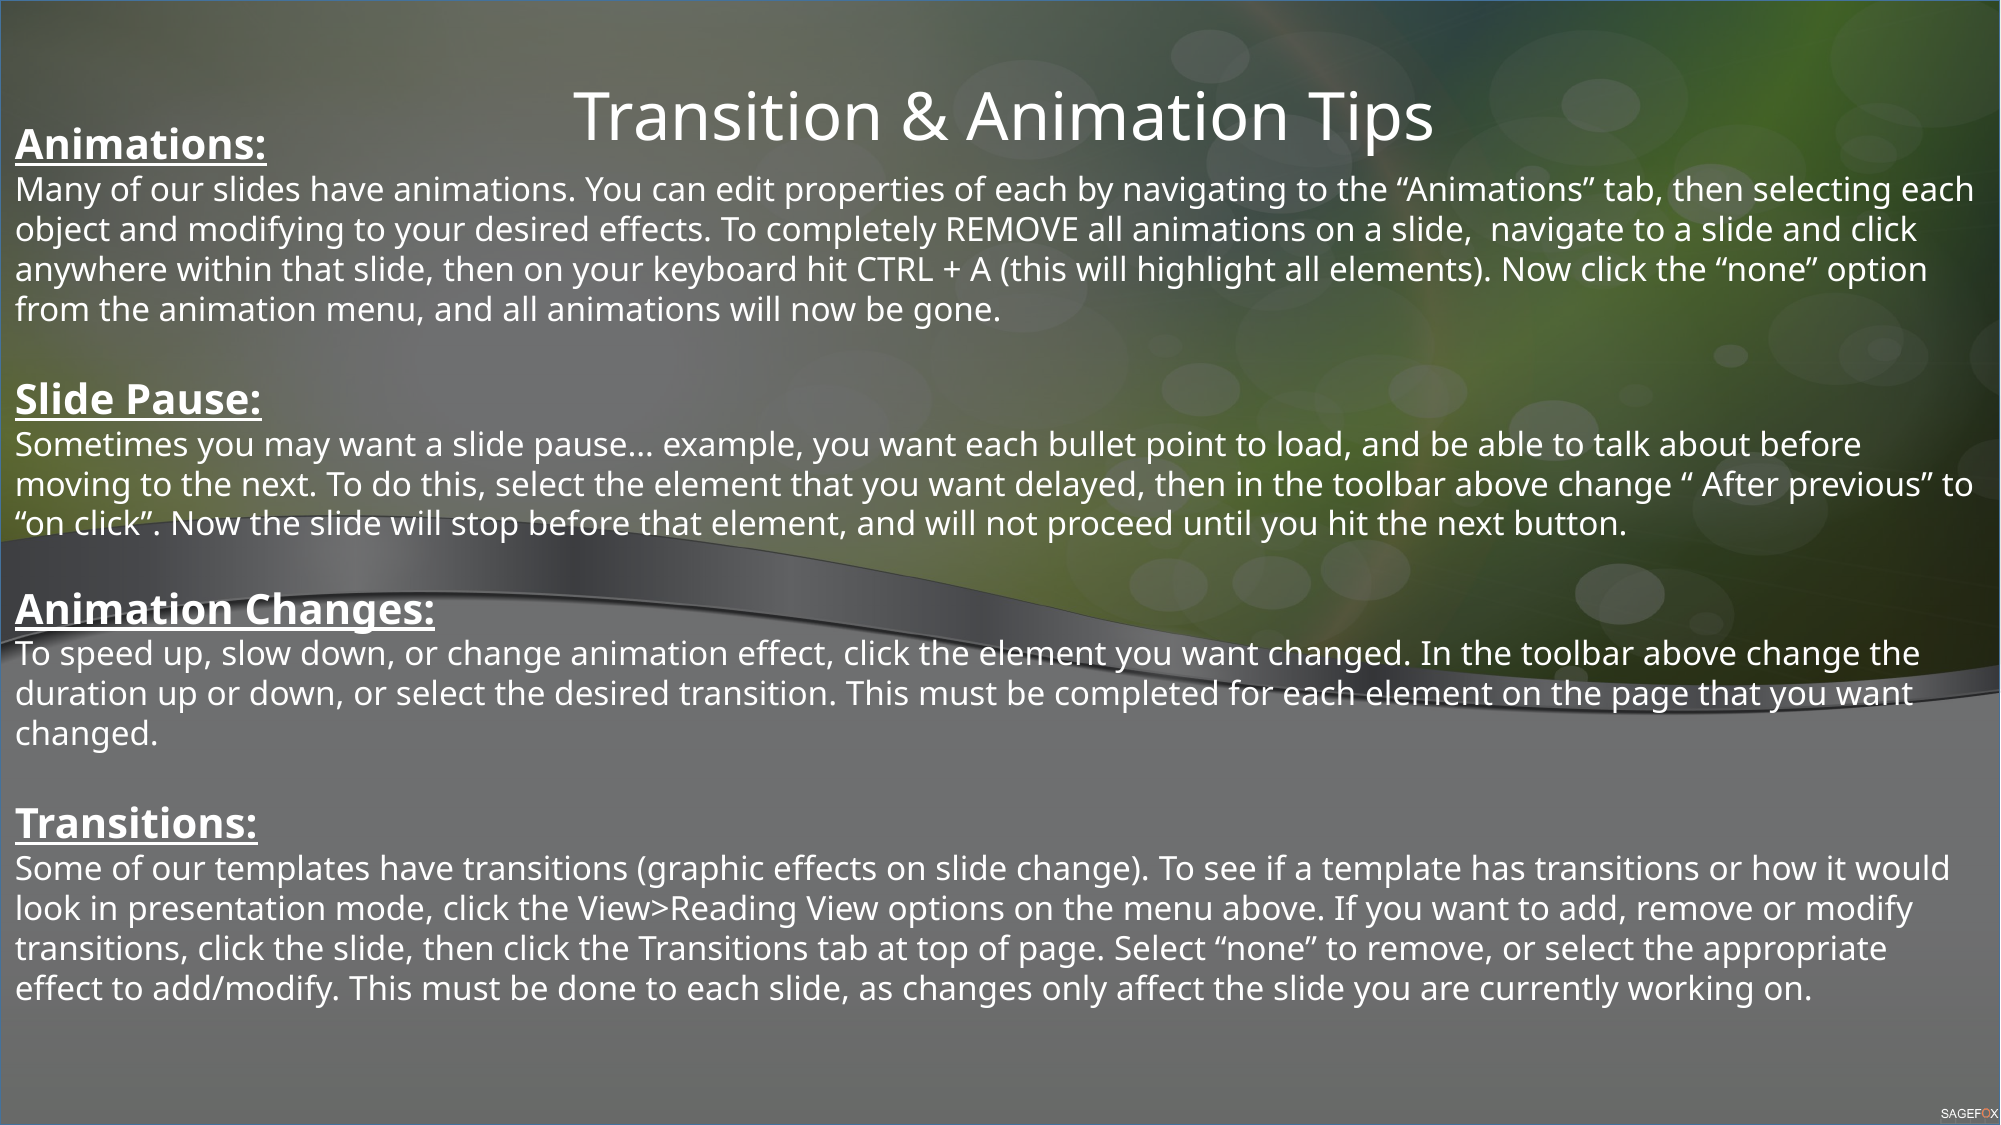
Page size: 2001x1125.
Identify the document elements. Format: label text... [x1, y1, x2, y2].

text_box Animations: Many of our slides have animations. You can edit properties of each by navigating to the “Animations” tab, then selecting each object and modifying to your desired effects. To completely REMOVE all animations on a slide, navigate to a slide and click anywhere within that slide, then on your keyboard hit CTRL + A (this will highlight all elements). Now click the “none” option from the animation menu, and all animations will now be gone. Slide Pause: Sometimes you may want a slide pause… example, you want each bullet point to load, and be able to talk about before moving to the next. To do this, select the element that you want delayed, then in the toolbar above change “ After previous” to “on click”. Now the slide will stop before that element, and will not proceed until you hit the next button. Animation Changes: To speed up, slow down, or change animation effect, click the element you want changed. In the toolbar above change the duration up or down, or select the desired transition. This must be completed for each element on the page that you want changed. Transitions: Some of our templates have transitions (graphic effects on slide change). To see if a template has transitions or how it would look in presentation mode, click the View>Reading View options on the menu above. If you want to add, remove or modify transitions, click the slide, then click the Transitions tab at top of page. Select “none” to remove, or select the appropriate effect to add/modify. This must be done to each slide, as changes only affect the slide you are currently working on. [0, 0, 2000, 1125]
title Transition & Animation Tips [477, 59, 1532, 177]
